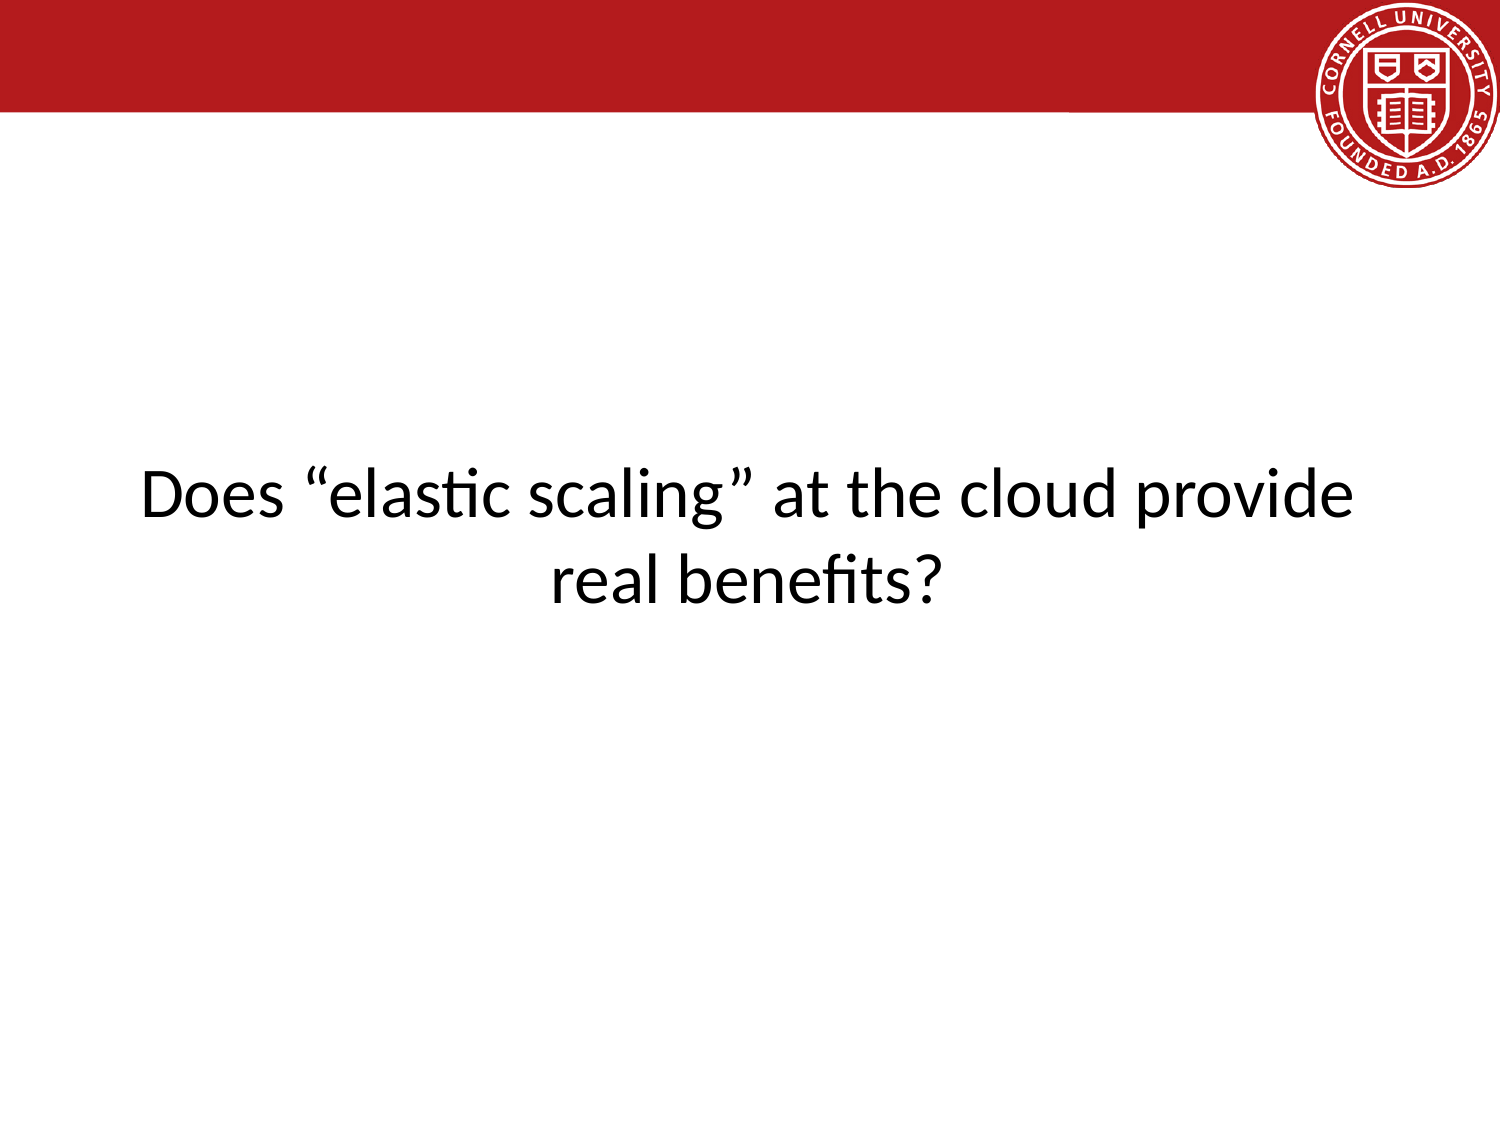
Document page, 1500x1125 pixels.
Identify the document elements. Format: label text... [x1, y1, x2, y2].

picture [1312, 0, 1500, 188]
title Does “elastic scaling” at the cloud provide real benefits? [73, 438, 1424, 626]
